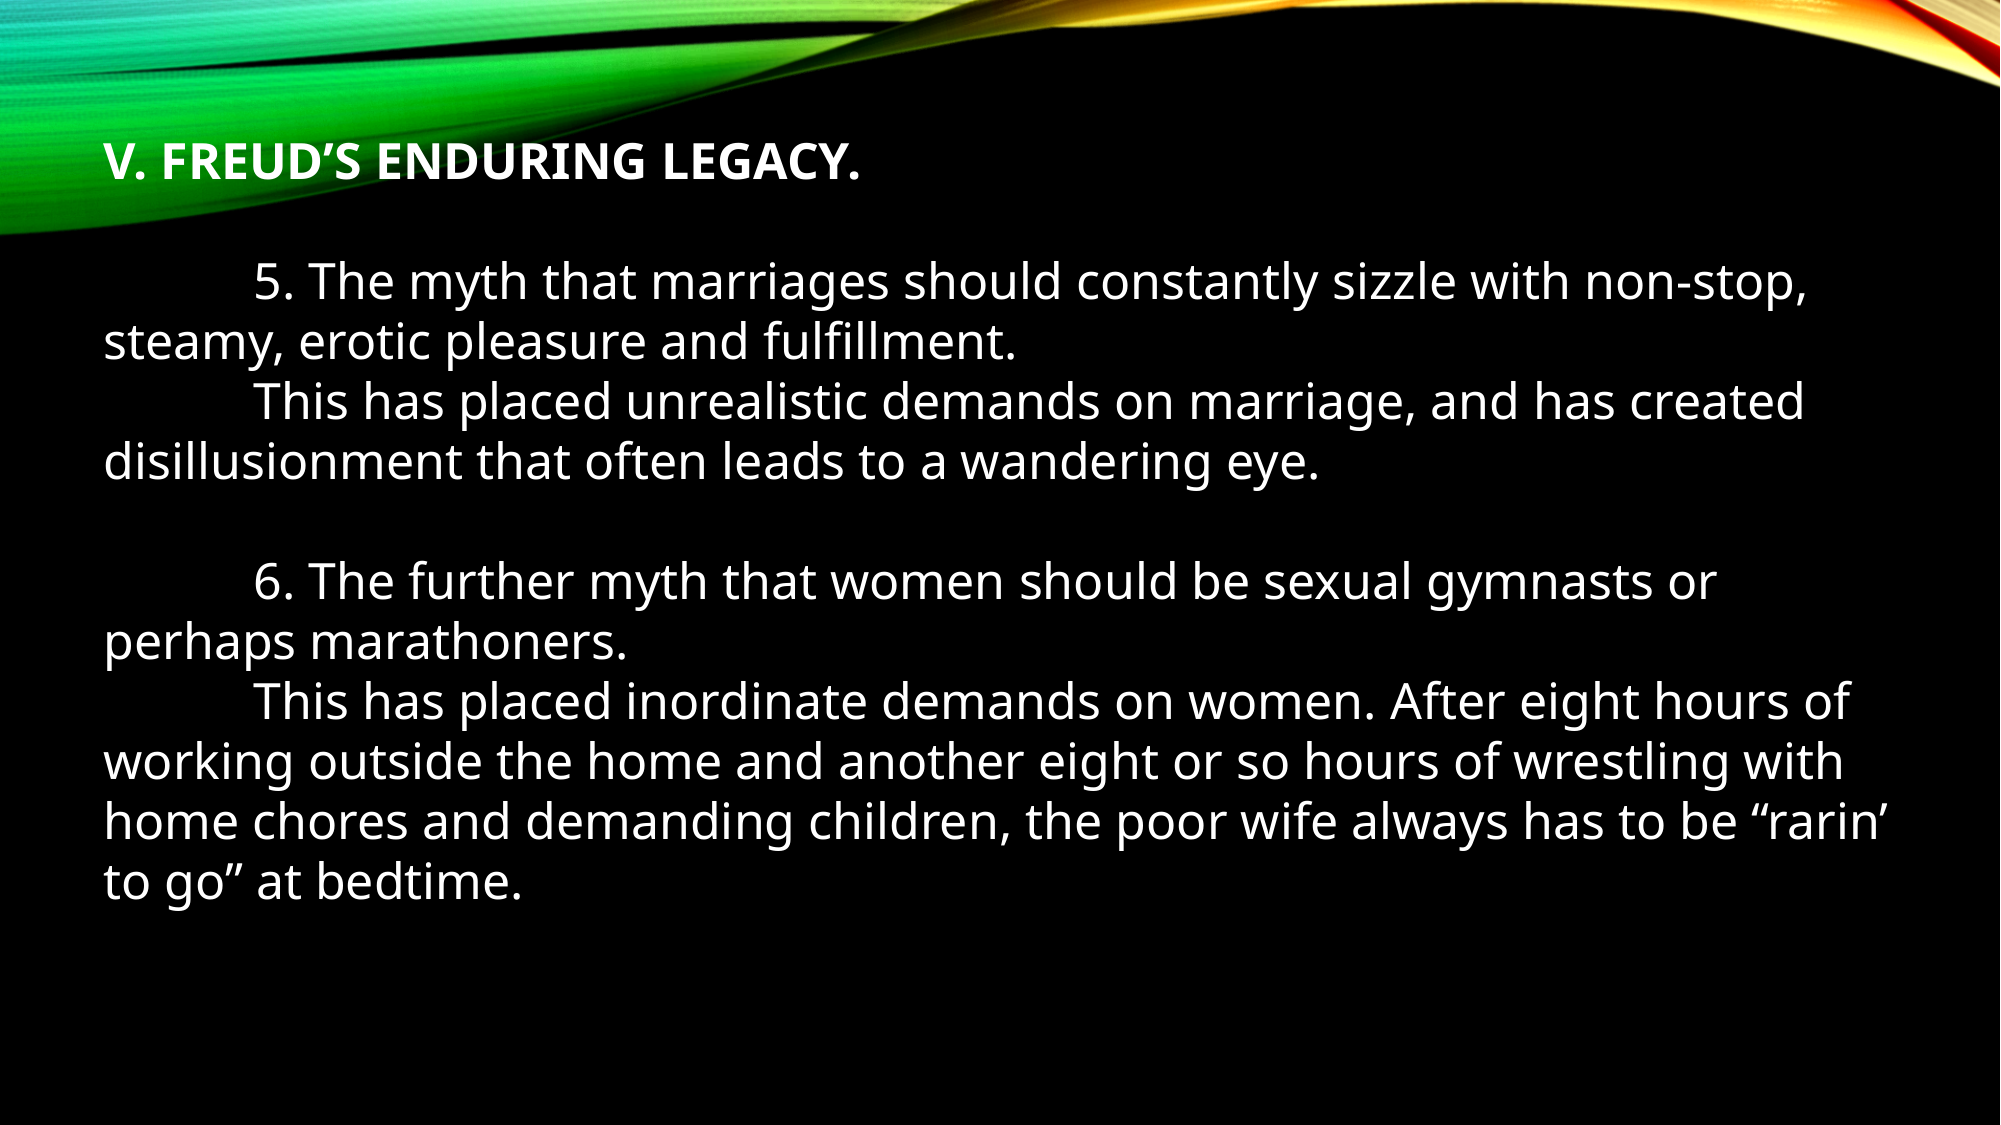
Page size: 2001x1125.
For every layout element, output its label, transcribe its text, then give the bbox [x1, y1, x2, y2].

picture [0, 0, 2000, 237]
text_box V. FREUD’S ENDURING LEGACY. 5. The myth that marriages should constantly sizzle with non-stop, steamy, erotic pleasure and fulfillment. This has placed unrealistic demands on marriage, and has created disillusionment that often leads to a wandering eye. 6. The further myth that women should be sexual gymnasts or perhaps marathoners. This has placed inordinate demands on women. After eight hours of working outside the home and another eight or so hours of wrestling with home chores and demanding children, the poor wife always has to be “rarin’ to go” at bedtime. [88, 122, 1912, 918]
